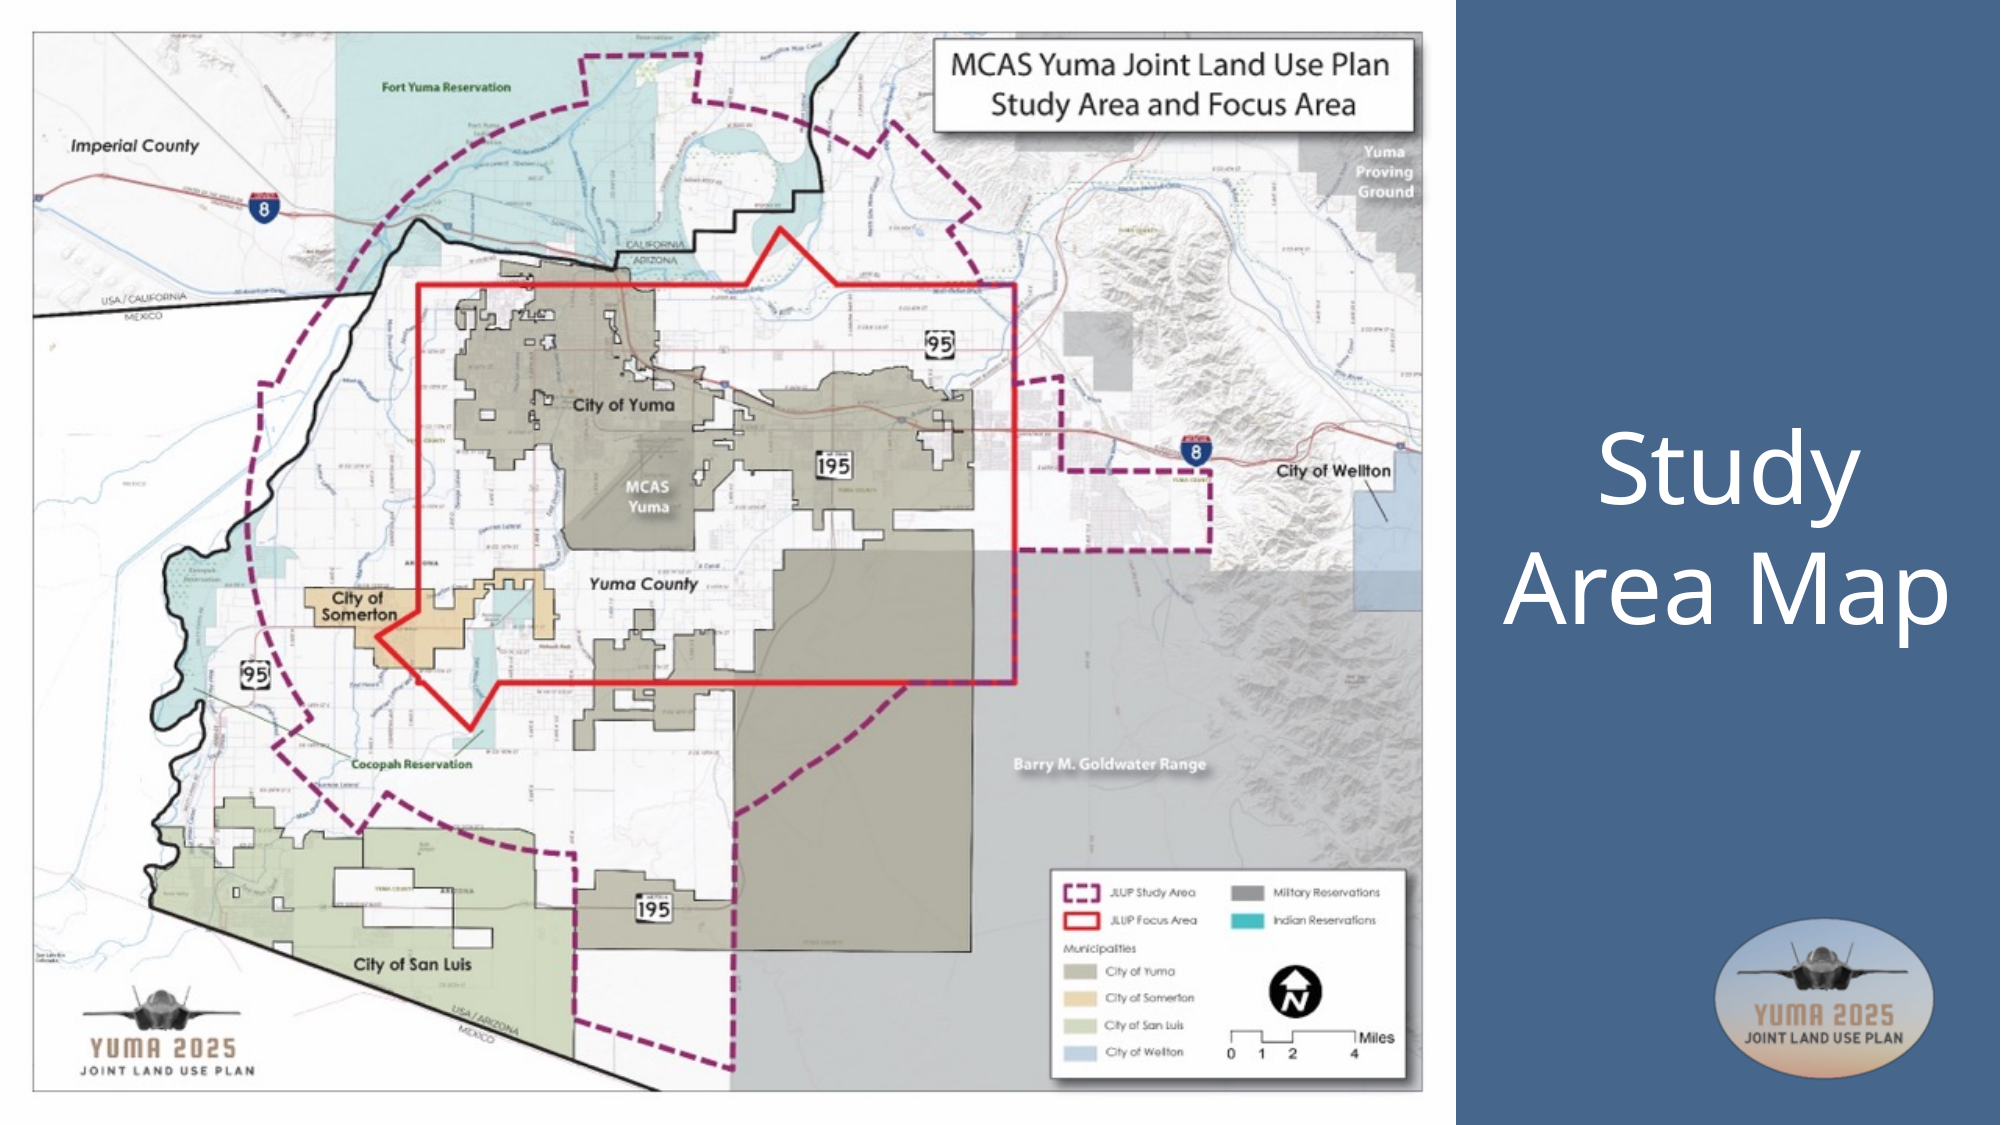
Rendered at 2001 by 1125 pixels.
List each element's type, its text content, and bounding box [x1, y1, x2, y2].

picture [0, 0, 1456, 1125]
picture [1712, 902, 1938, 1098]
text_box Study Area Map [1475, 397, 1982, 653]
